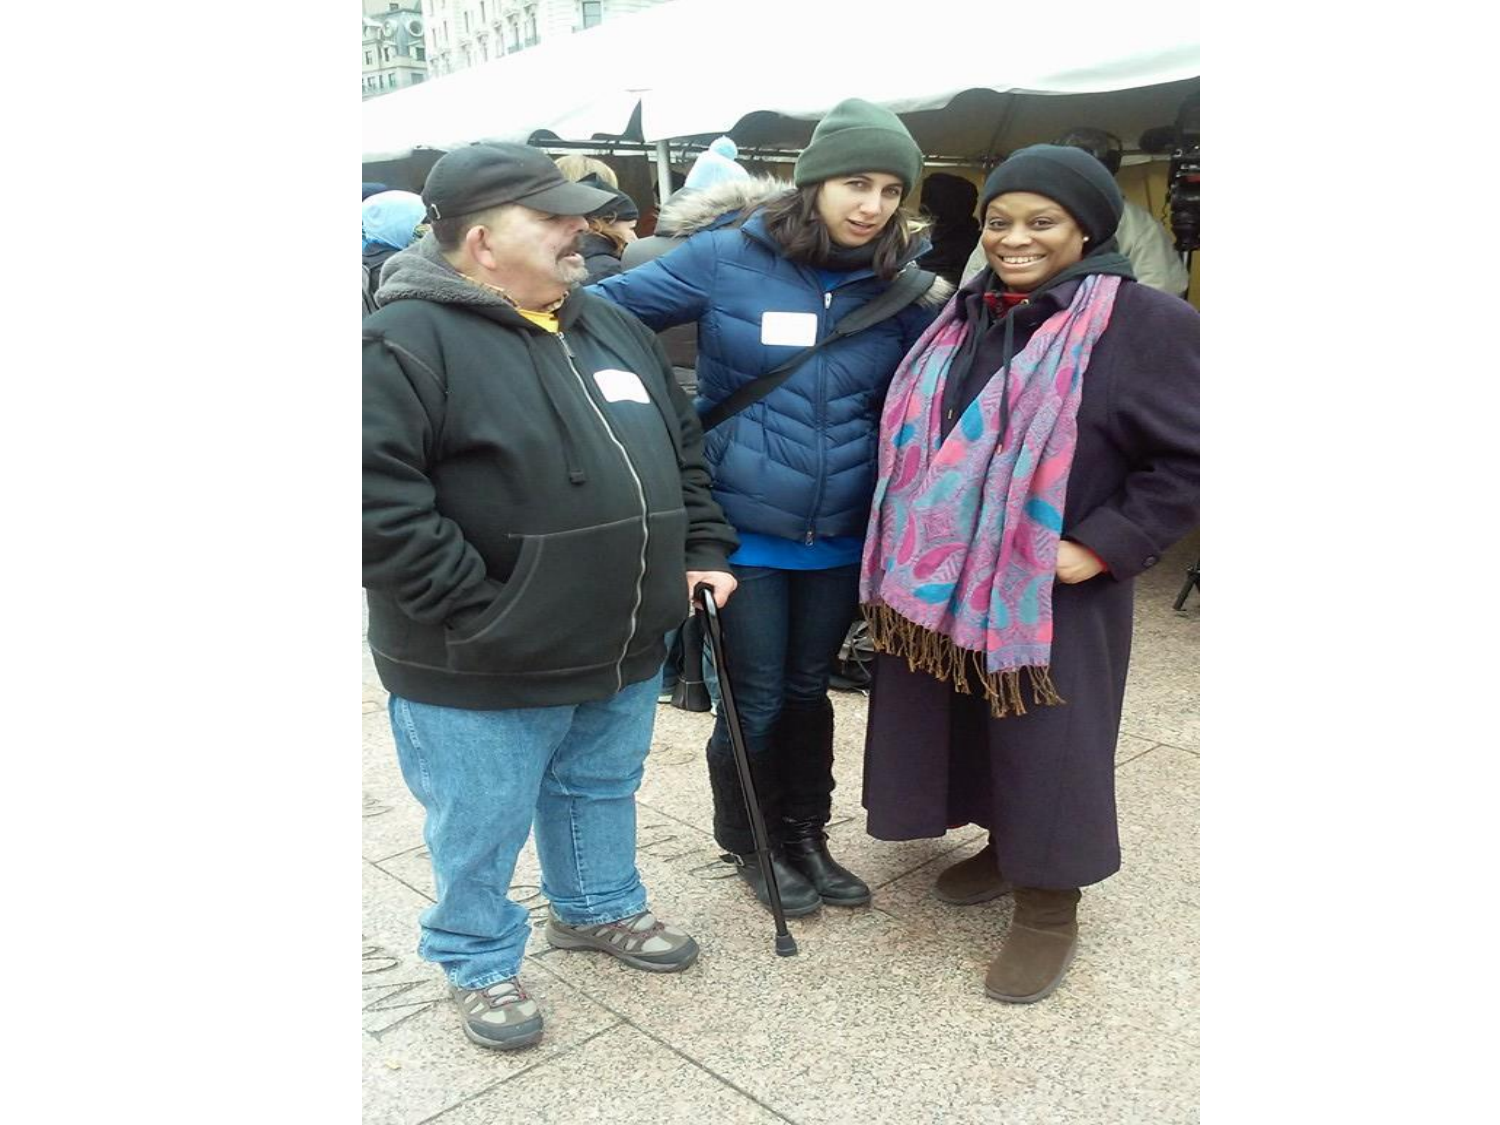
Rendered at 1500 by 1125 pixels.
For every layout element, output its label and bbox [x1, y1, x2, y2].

picture [362, 0, 1201, 1125]
